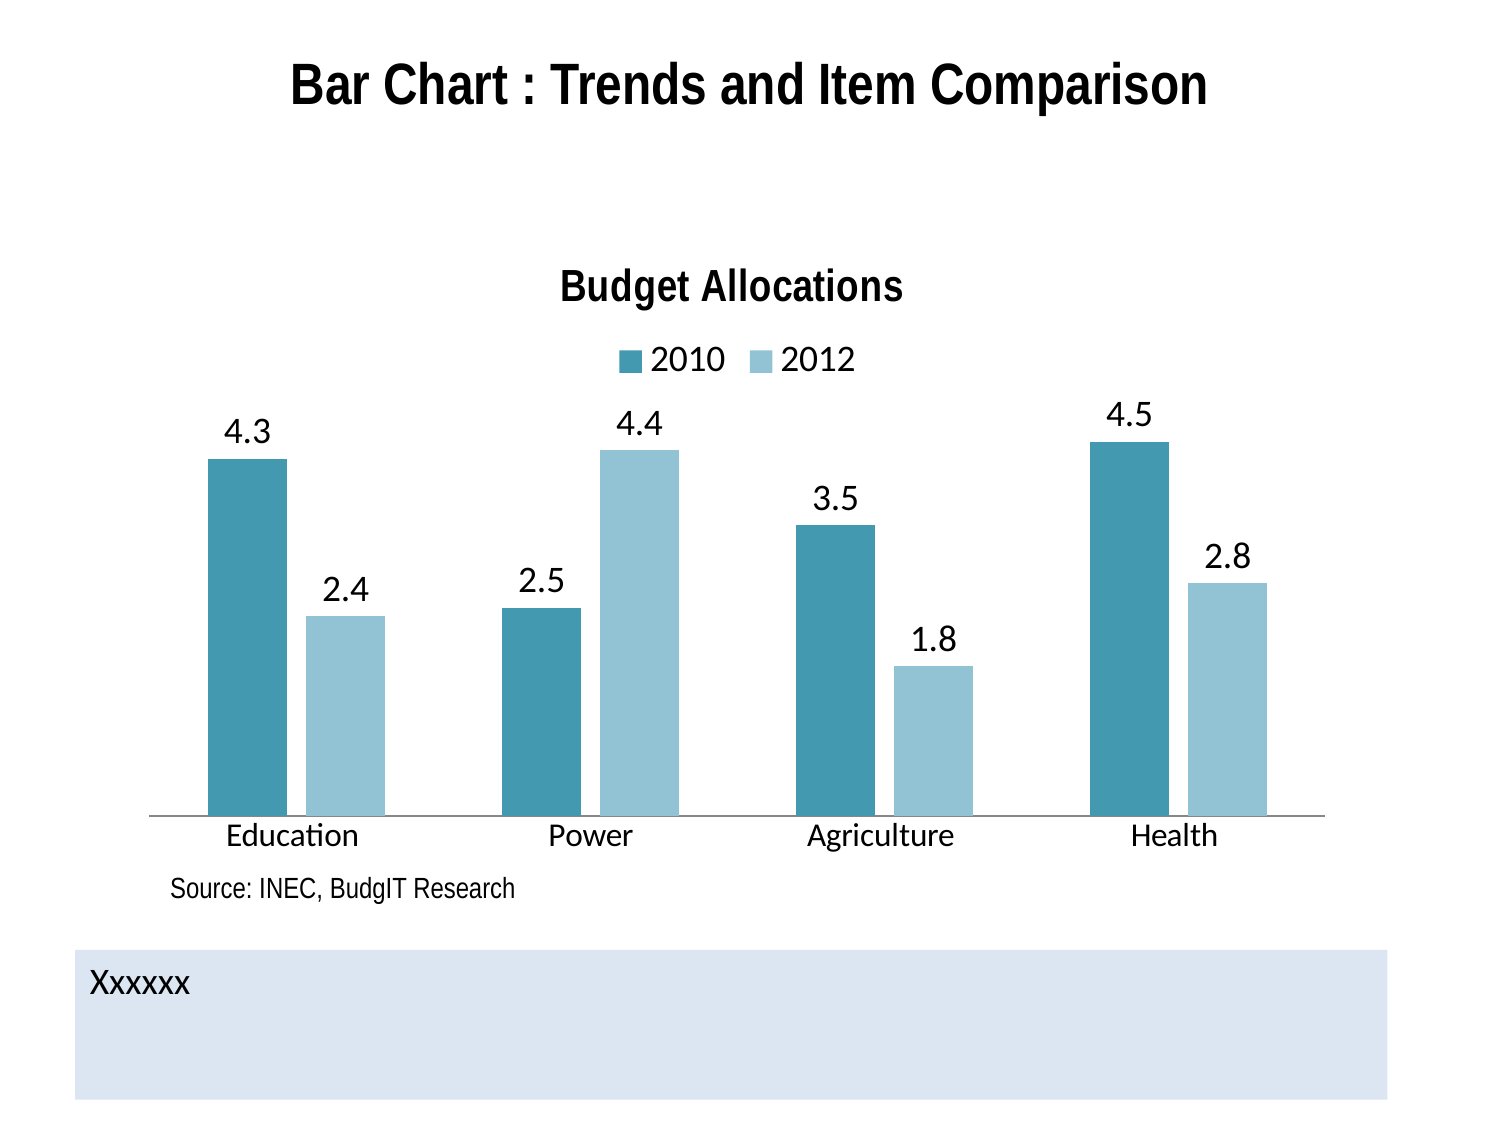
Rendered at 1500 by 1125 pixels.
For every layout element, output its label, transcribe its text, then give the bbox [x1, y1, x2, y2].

chart [124, 224, 1351, 868]
text_box Xxxxxx [75, 949, 1388, 1100]
title Bar Chart : Trends and Item Comparison [75, 0, 1425, 175]
text_box Source: INEC, BudgIT Research [155, 877, 538, 913]
